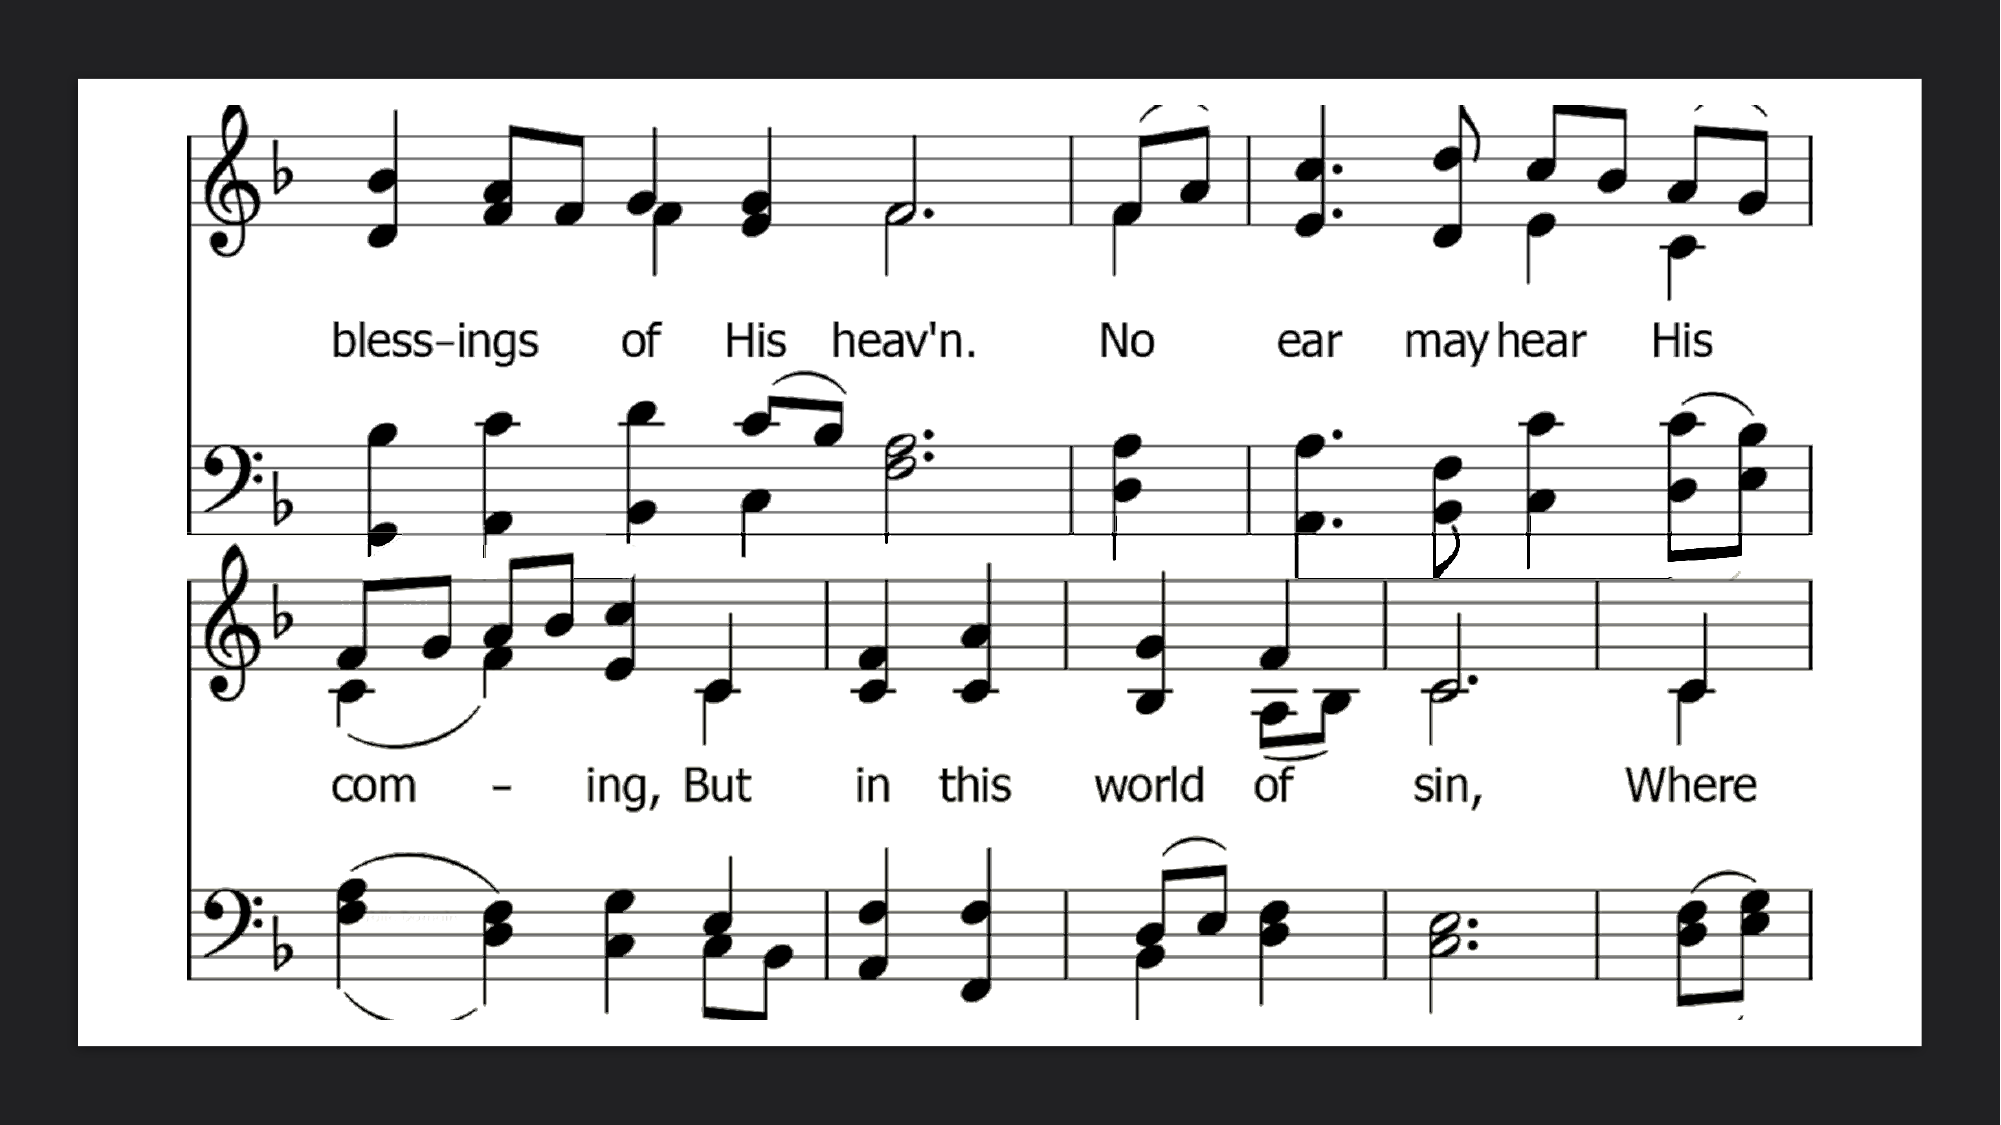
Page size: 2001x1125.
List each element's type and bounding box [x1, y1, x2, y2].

text_box [0, 0, 2000, 1125]
picture [187, 105, 1813, 1020]
text_box [77, 77, 1923, 1048]
